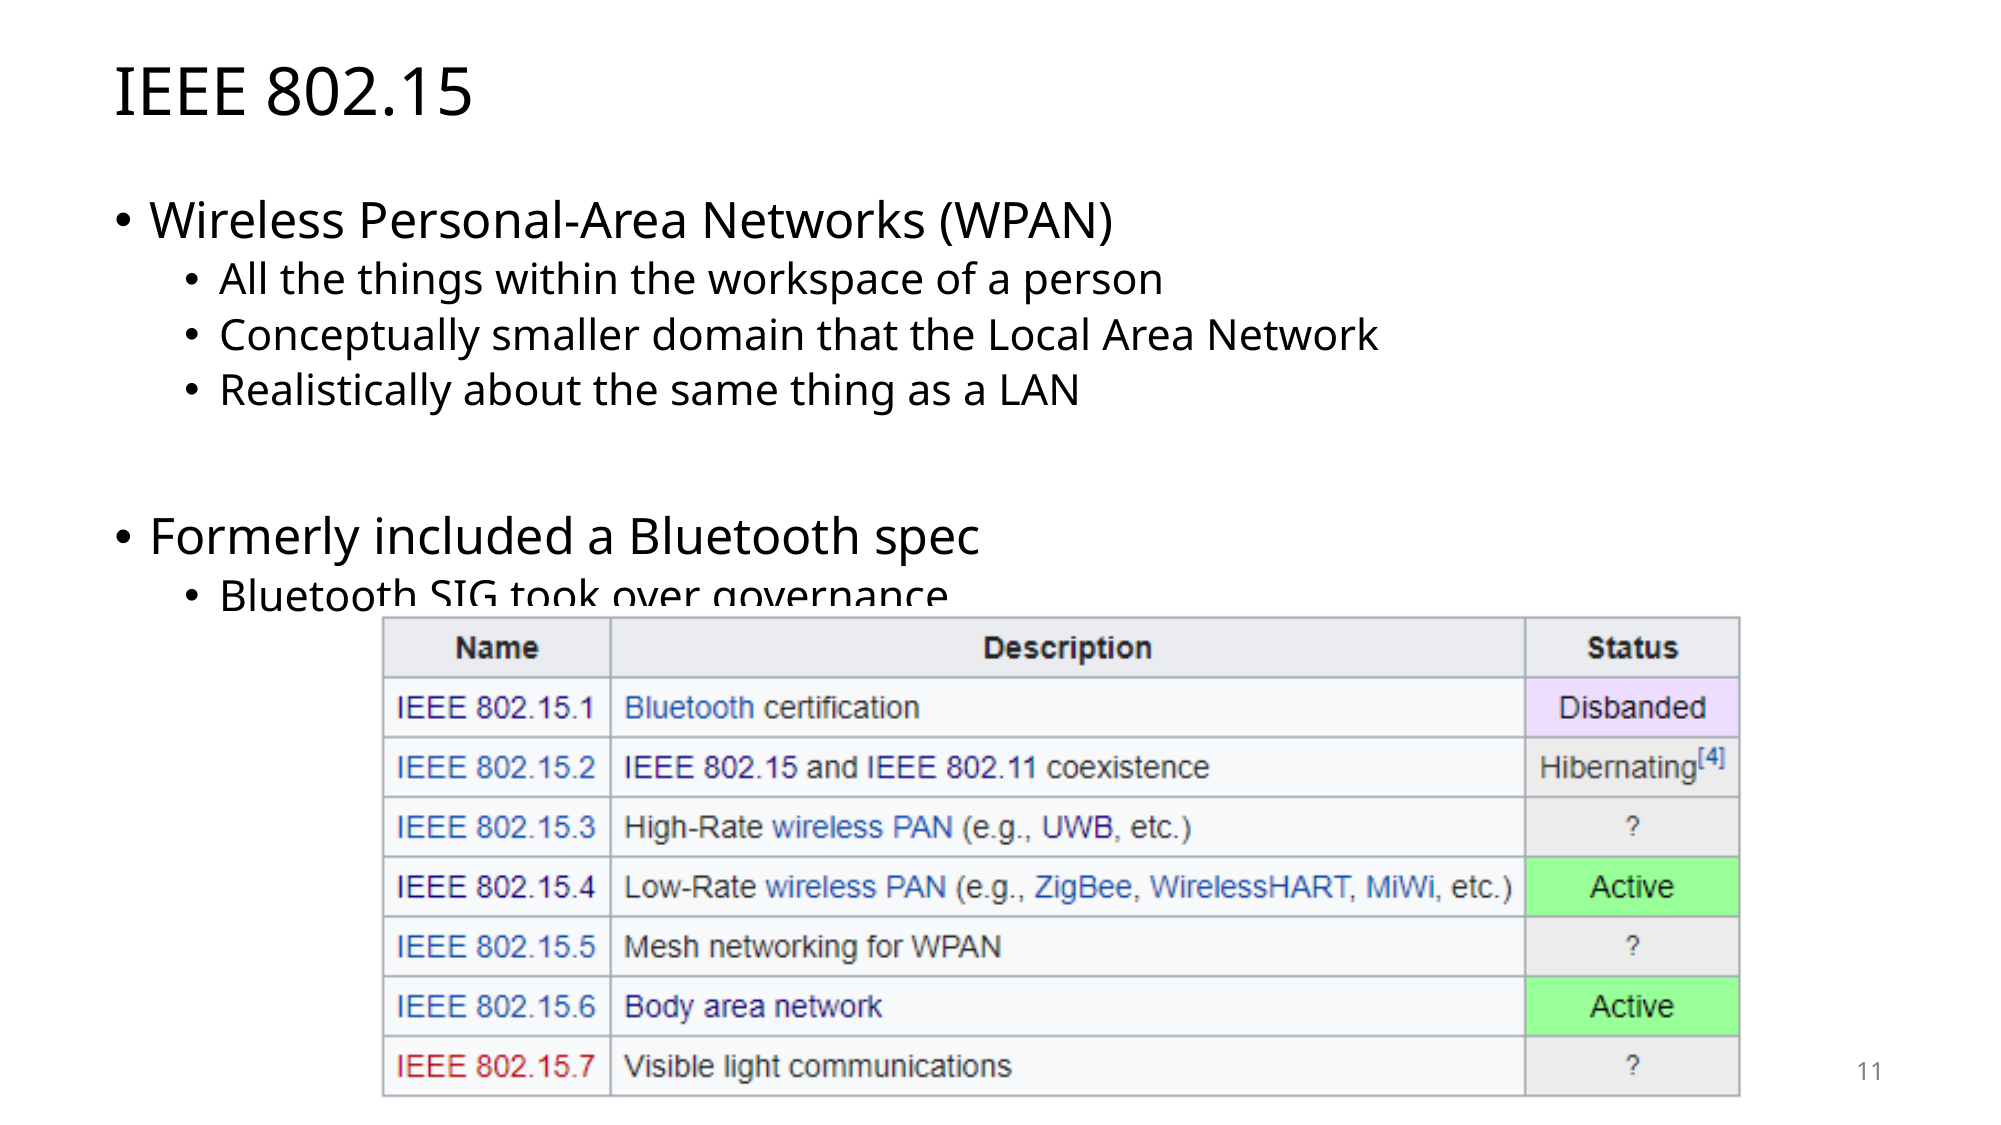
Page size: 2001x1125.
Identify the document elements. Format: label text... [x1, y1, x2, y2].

picture [376, 606, 1750, 1113]
title IEEE 802.15 [99, 37, 1900, 150]
slide_number 11 [1750, 1042, 1900, 1103]
list Wireless Personal-Area Networks (WPAN) All the things within the workspace of a person Conceptually smaller domain that the Local Area Network Realistically about the same thing as a LAN Formerly included a Bluetooth spec Bluetooth SIG took over governance [99, 187, 1900, 630]
